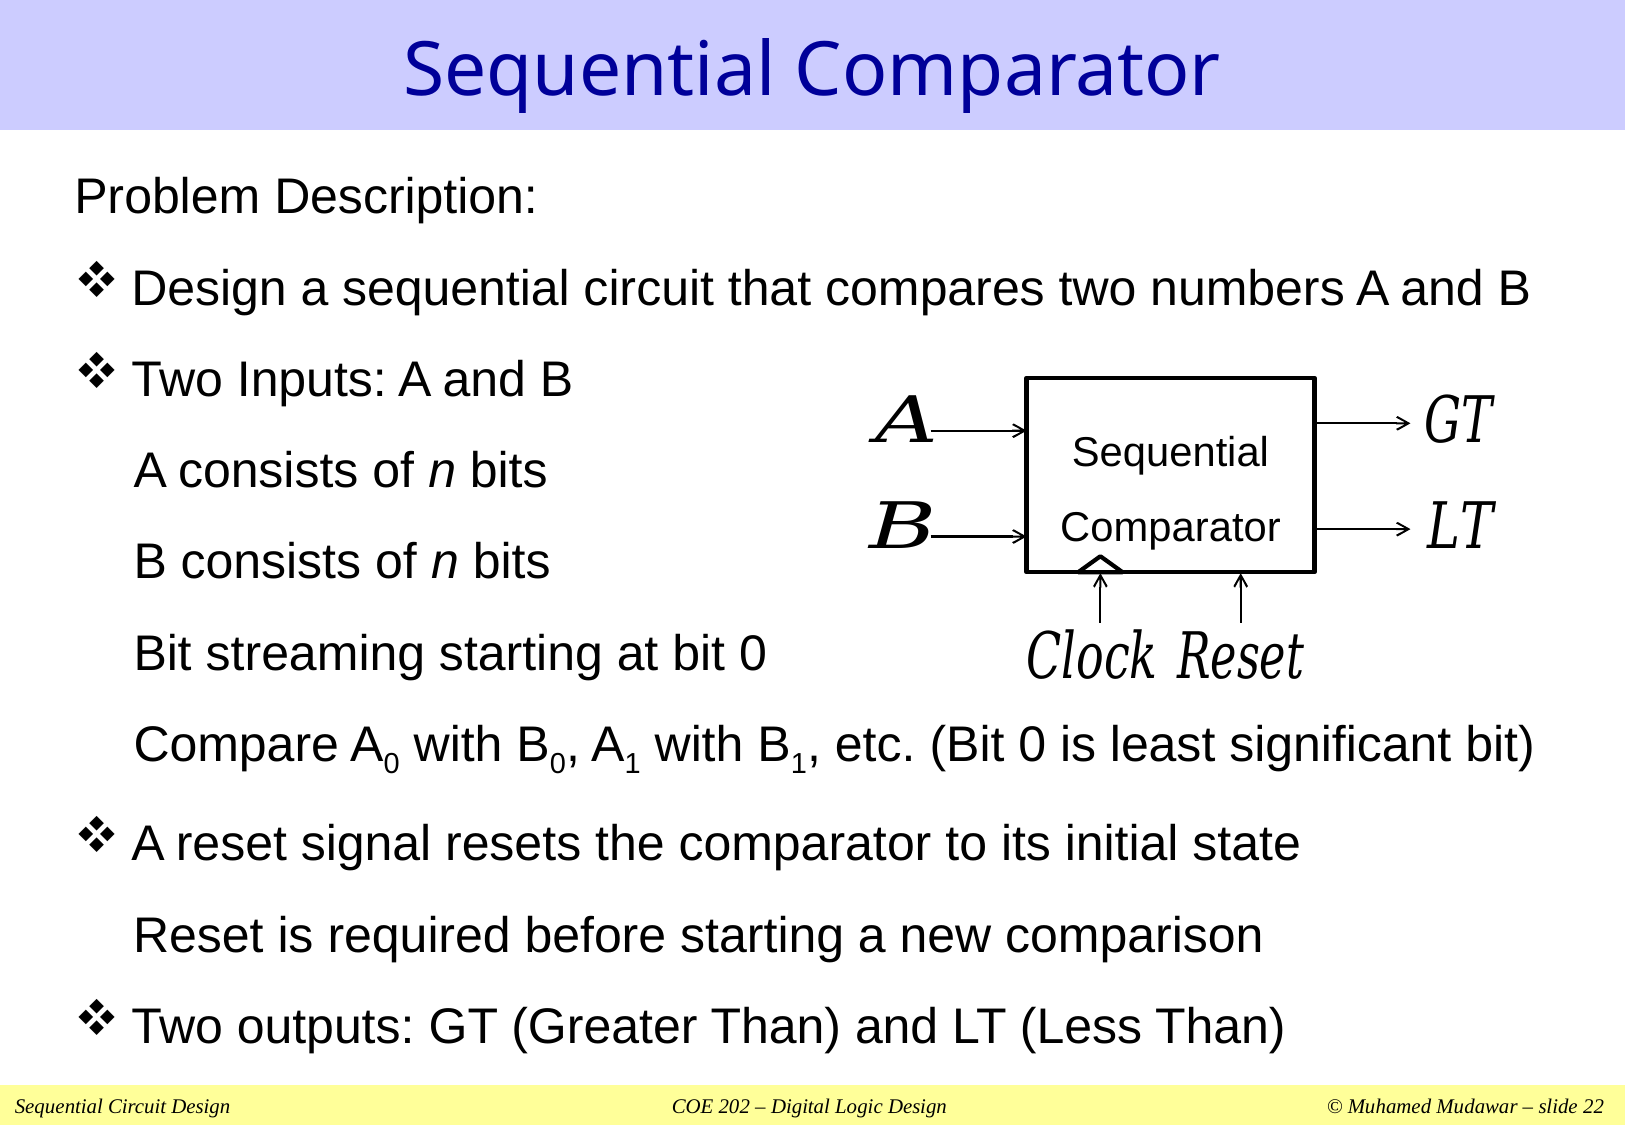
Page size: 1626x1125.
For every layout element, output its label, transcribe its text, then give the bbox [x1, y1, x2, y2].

title Sequential Comparator [0, 0, 1625, 130]
list Problem Description: Design a sequential circuit that compares two numbers A and B Two Inputs: A and B A consists of n bits B consists of n bits Bit streaming starting at bit 0 Compare A0 with B0, A1 with B1, etc. (Bit 0 is least significant bit) A reset signal resets the comparator to its initial state Reset is required before starting a new comparison Two outputs: GT (Greater Than) and LT (Less Than) [59, 156, 1588, 1065]
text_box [863, 377, 1500, 695]
